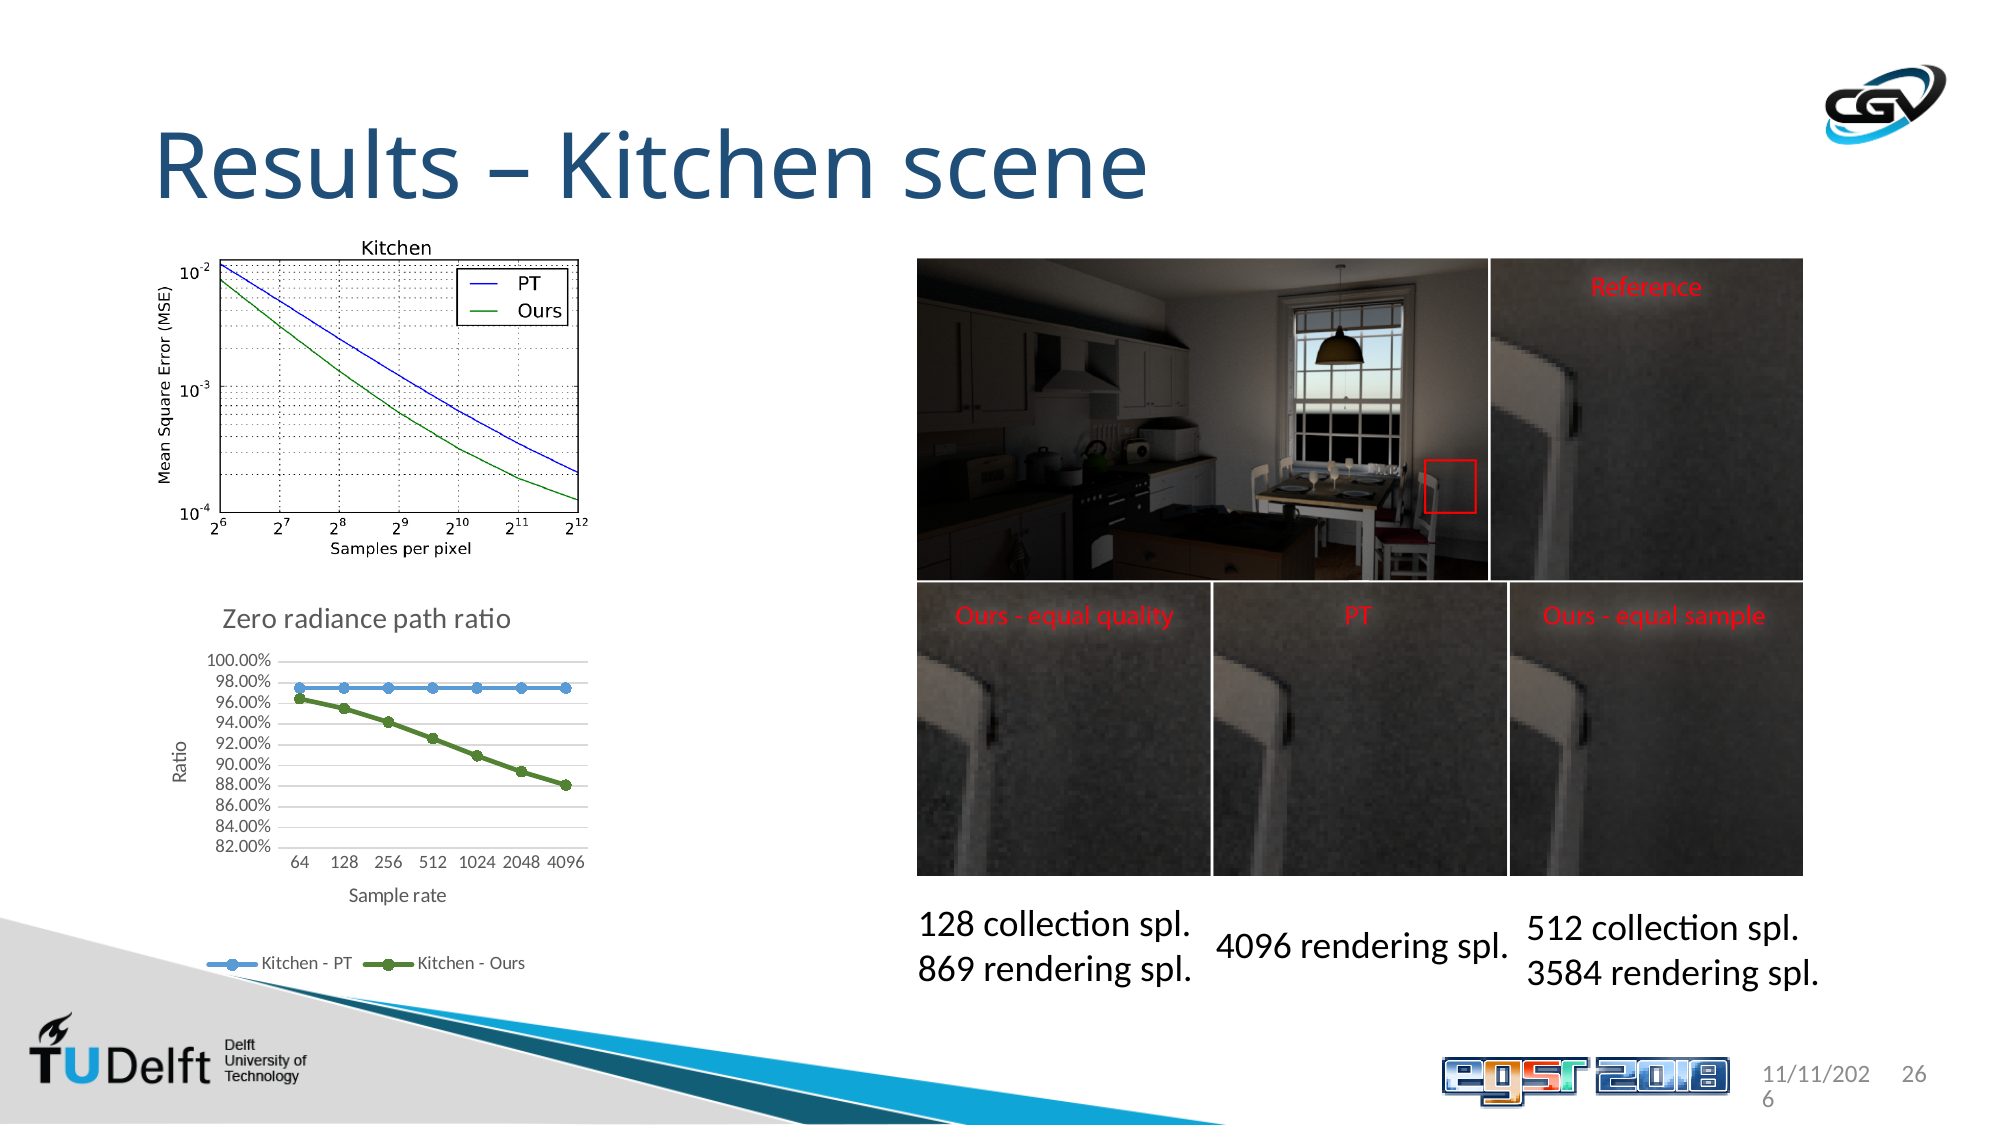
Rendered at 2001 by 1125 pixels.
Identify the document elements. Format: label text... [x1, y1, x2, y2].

text_box 128 collection spl. 869 rendering spl. [903, 891, 1248, 996]
chart [137, 581, 598, 981]
text_box 512 collection spl. 3584 rendering spl. [1511, 895, 1857, 1000]
title Results – Kitchen scene [137, 59, 1863, 278]
slide_number 26 [1887, 1042, 1943, 1103]
slide_number 05-Jul-18 [1746, 1042, 1887, 1103]
picture [0, 0, 2001, 1125]
text_box 4096 rendering spl. [1201, 913, 1511, 974]
